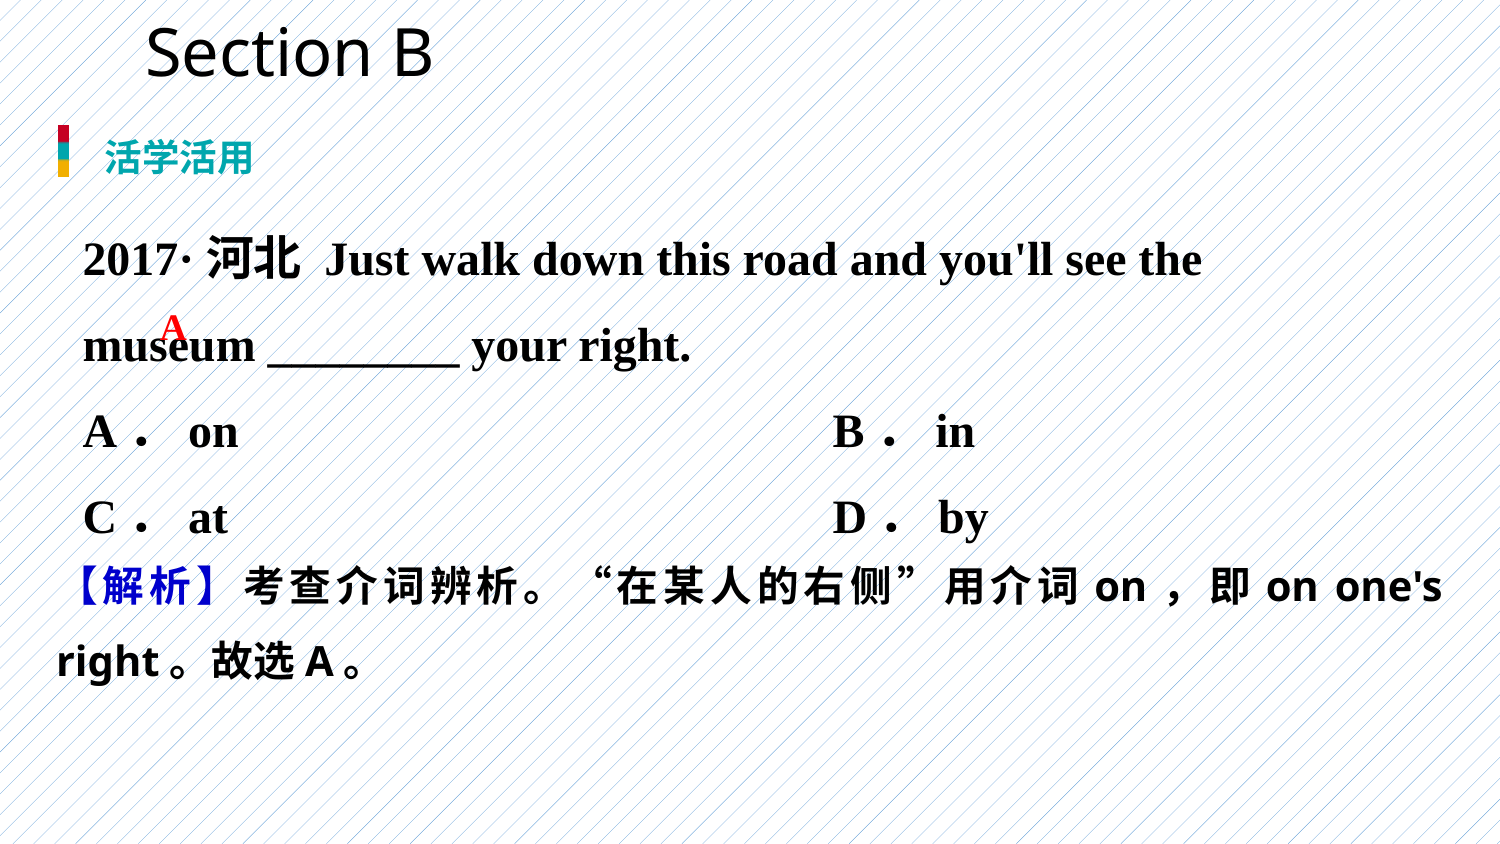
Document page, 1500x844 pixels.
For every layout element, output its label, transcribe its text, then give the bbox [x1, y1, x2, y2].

picture [58, 125, 69, 177]
text_box Section B [77, 3, 503, 96]
text_box 活学活用 [93, 105, 275, 185]
text_box 【解析】考查介词辨析。“在某人的右侧”用介词on，即on one's right。故选A。 [44, 529, 1455, 691]
text_box 2017·河北 Just walk down this road and you'll see the museum ________ your right. A．on B．in C．at D．by [71, 192, 1395, 529]
text_box A [148, 297, 199, 354]
